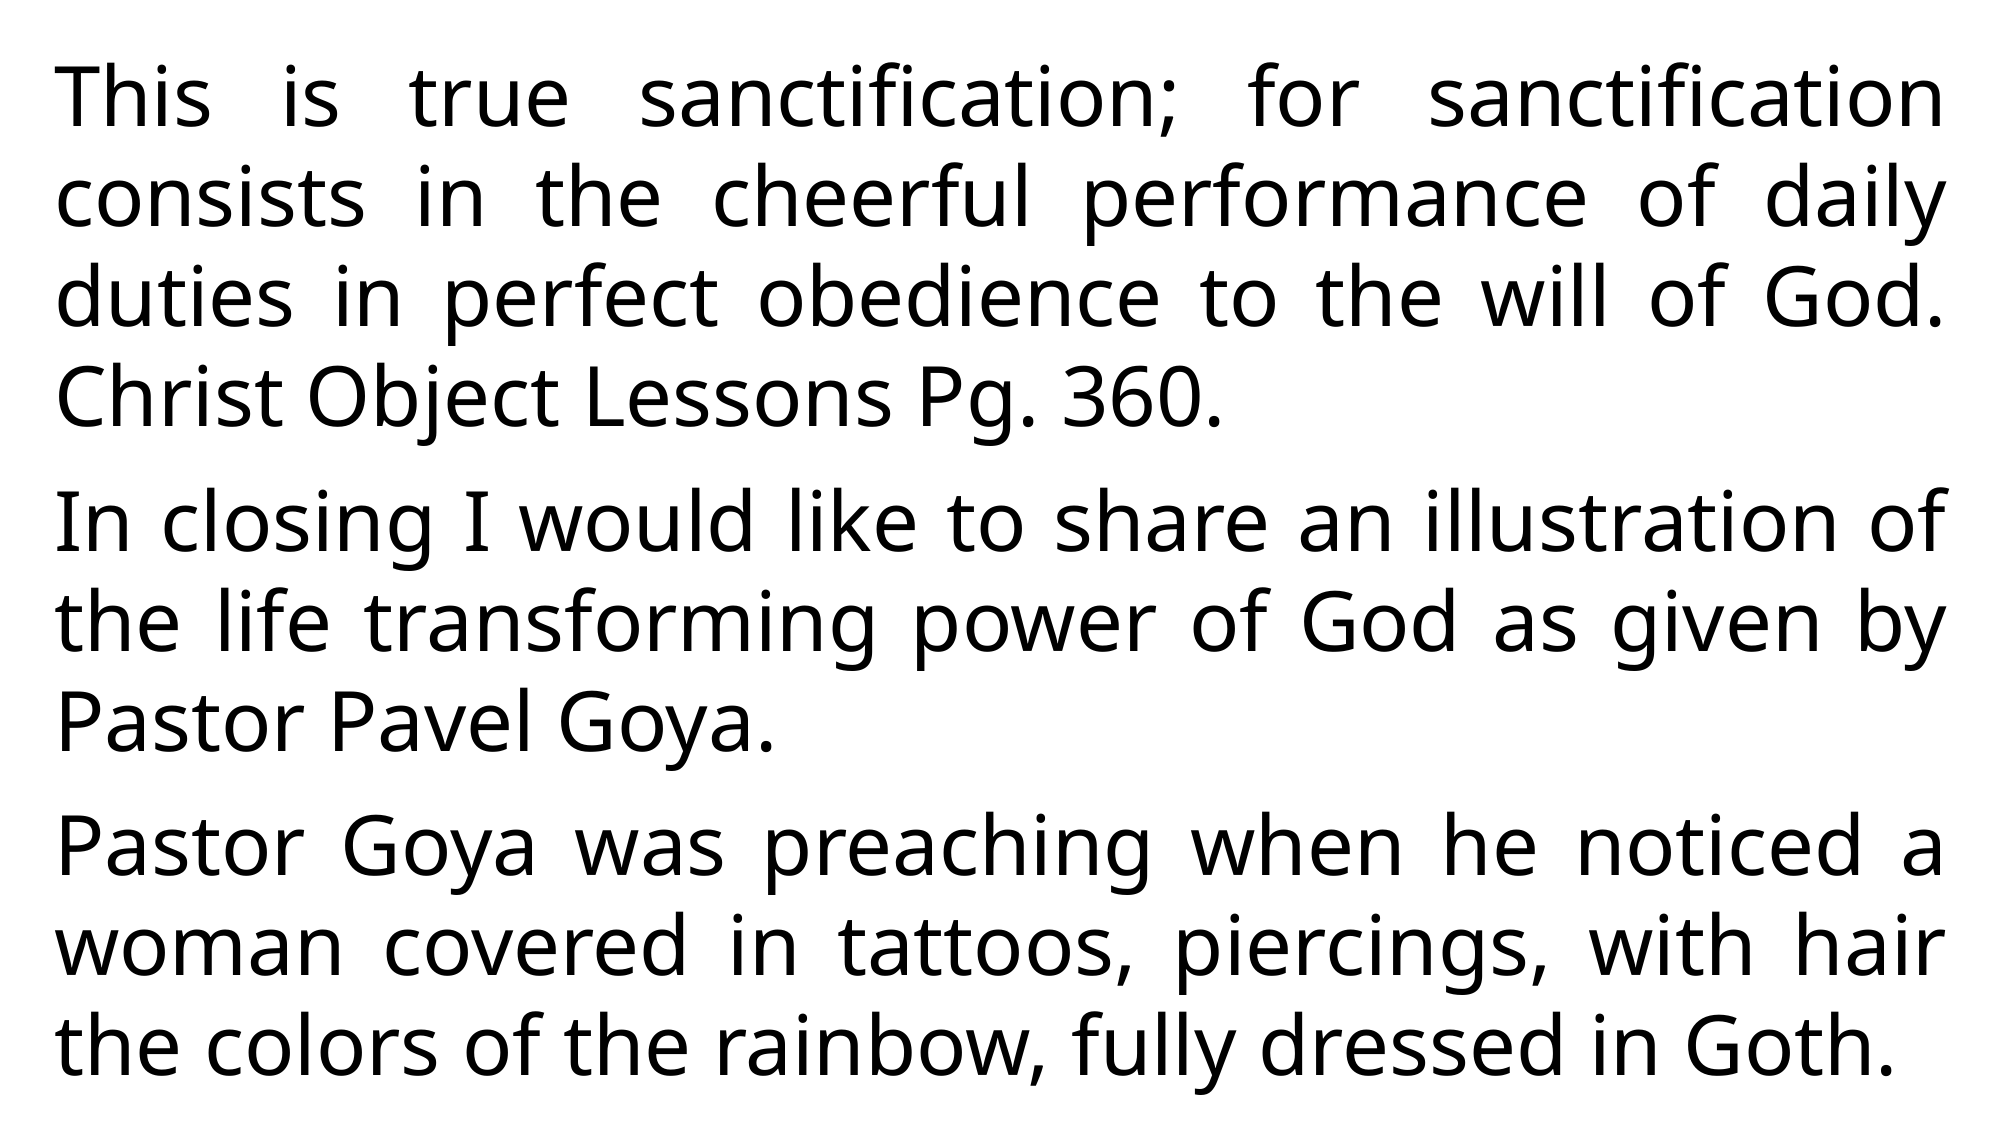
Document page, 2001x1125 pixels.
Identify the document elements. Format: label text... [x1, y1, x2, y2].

text_box This is true sanctification; for sanctification consists in the cheerful performance of daily duties in perfect obedience to the will of God. Christ Object Lessons Pg. 360. In closing I would like to share an illustration of the life transforming power of God as given by Pastor Pavel Goya. Pastor Goya was preaching when he noticed a woman covered in tattoos, piercings, with hair the colors of the rainbow, fully dressed in Goth. [39, 35, 1964, 1100]
